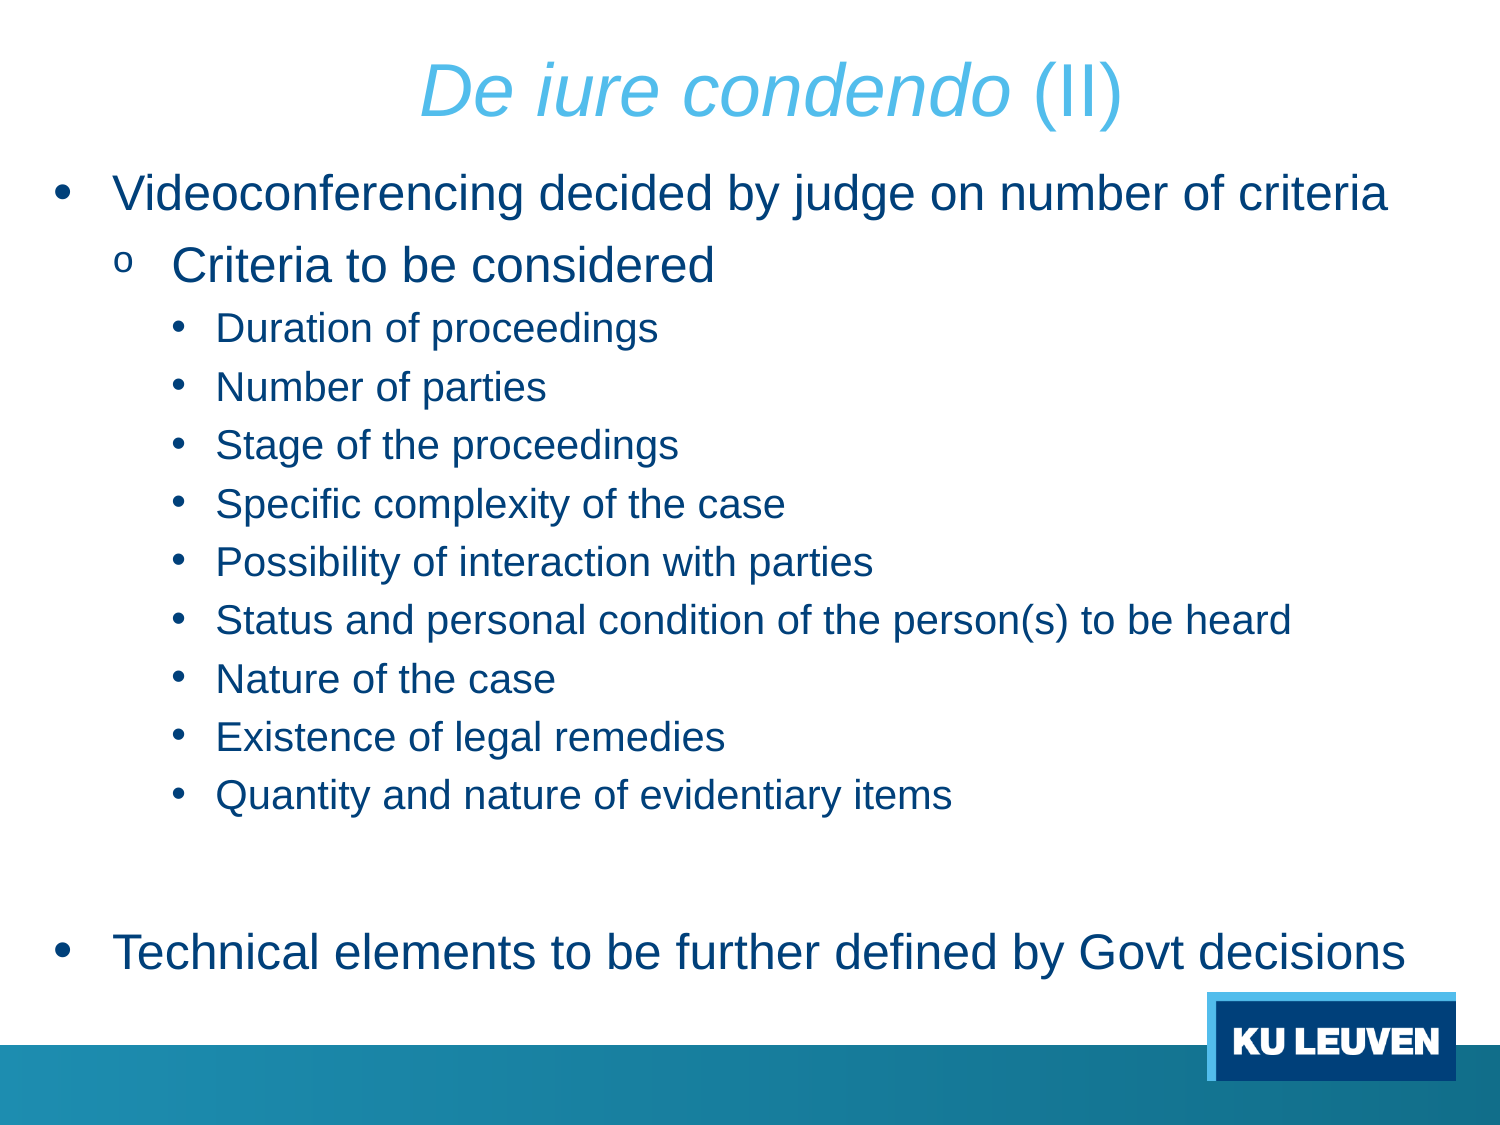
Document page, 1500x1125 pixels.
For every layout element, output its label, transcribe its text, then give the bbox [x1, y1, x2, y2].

title De iure condendo (II) [88, 0, 1456, 132]
picture [1207, 992, 1456, 1081]
list Videoconferencing decided by judge on number of criteria Criteria to be considered Duration of proceedings Number of parties Stage of the proceedings Specific complexity of the case Possibility of interaction with parties Status and personal condition of the person(s) to be heard Nature of the case Existence of legal remedies Quantity and nature of evidentiary items Technical elements to be further defined by Govt decisions [53, 160, 1469, 888]
